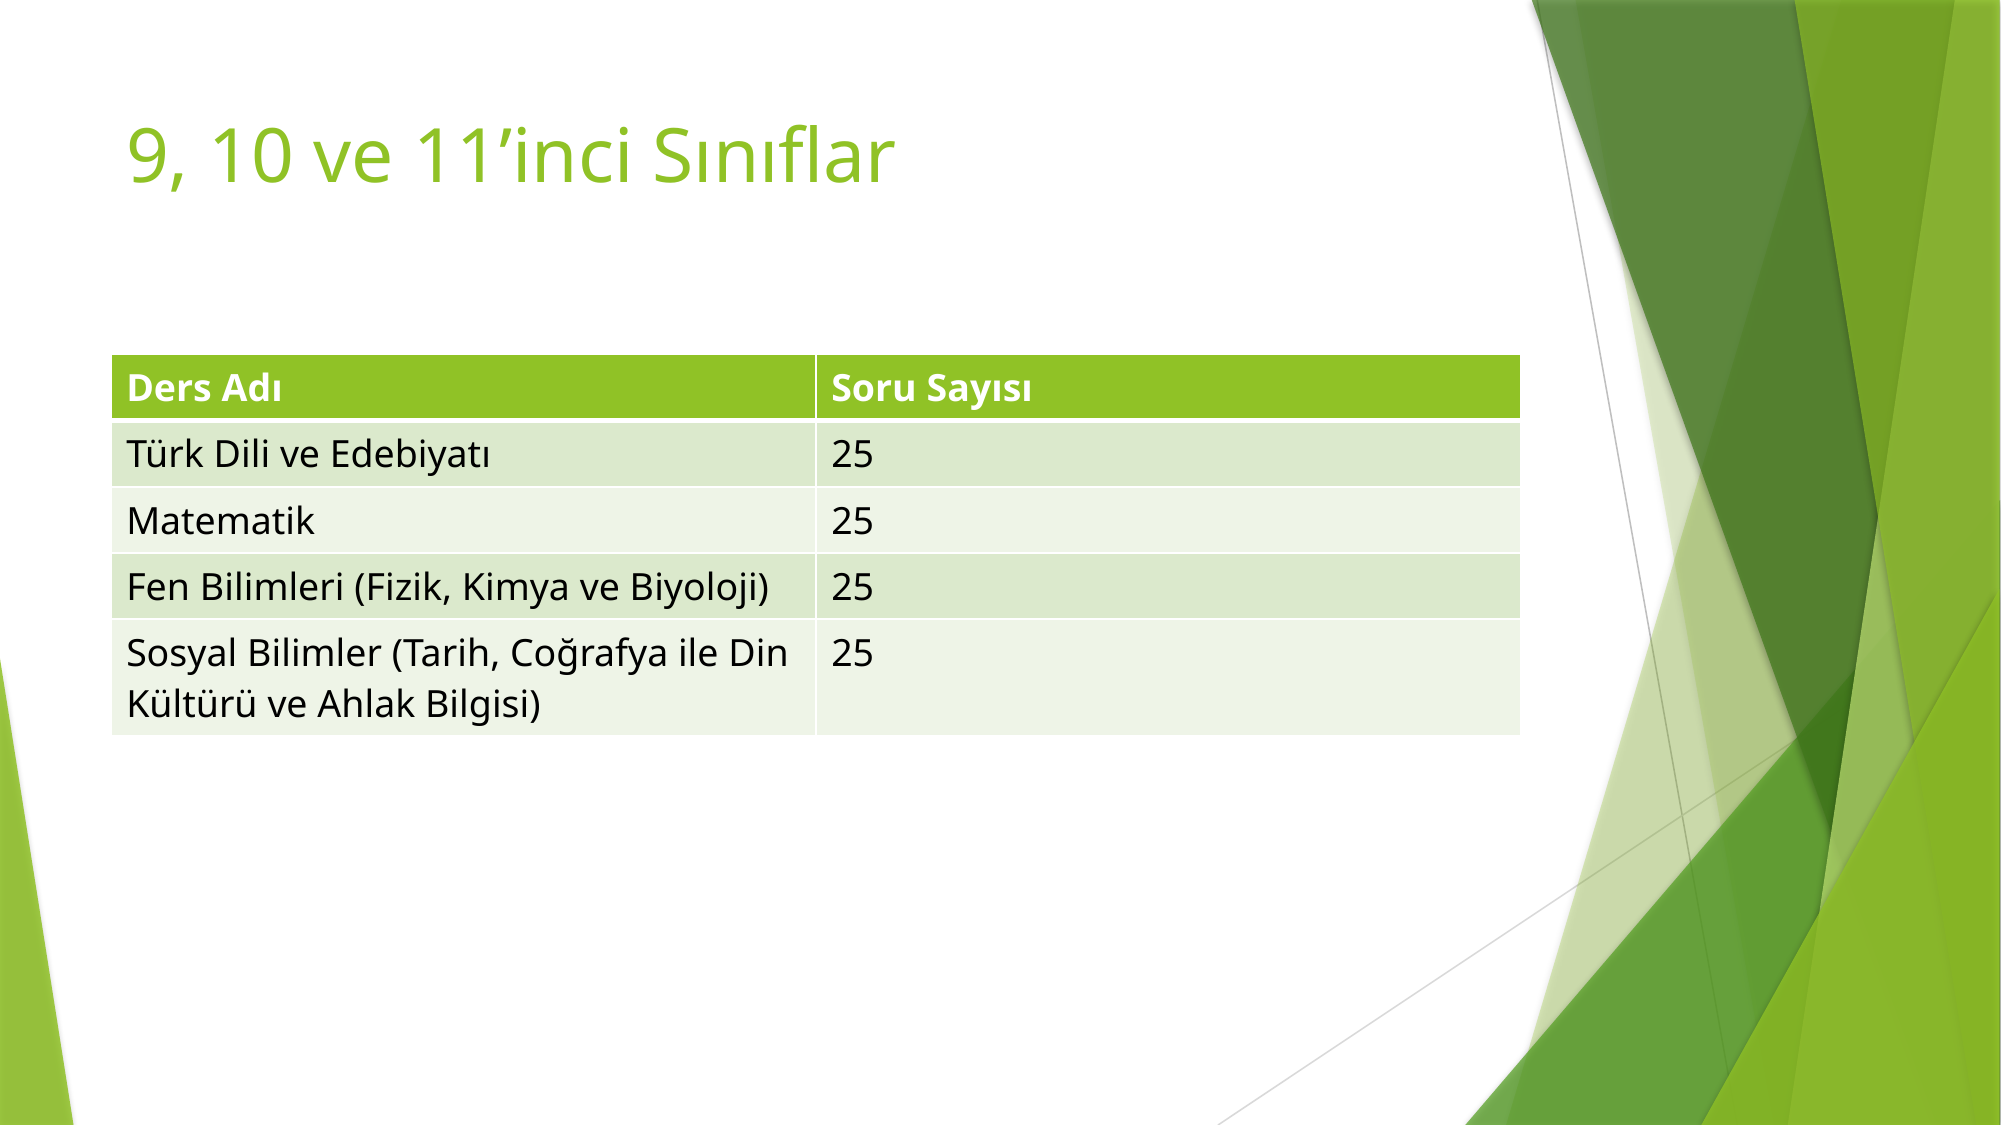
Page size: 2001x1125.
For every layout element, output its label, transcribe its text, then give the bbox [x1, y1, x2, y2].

table_cell 25 [817, 554, 1520, 618]
table_cell 25 [817, 620, 1520, 735]
table_cell Matematik [112, 488, 815, 552]
table_cell 25 [817, 423, 1520, 486]
table_cell 25 [817, 488, 1520, 552]
table_header Ders Adı [112, 355, 815, 418]
table_cell Türk Dili ve Edebiyatı [112, 423, 815, 486]
title 9, 10 ve 11’inci Sınıflar [111, 99, 1522, 317]
table_cell Sosyal Bilimler (Tarih, Coğrafya ile Din Kültürü ve Ahlak Bilgisi) [112, 620, 815, 735]
table_header Soru Sayısı [817, 355, 1520, 418]
table_cell Fen Bilimleri (Fizik, Kimya ve Biyoloji) [112, 554, 815, 618]
